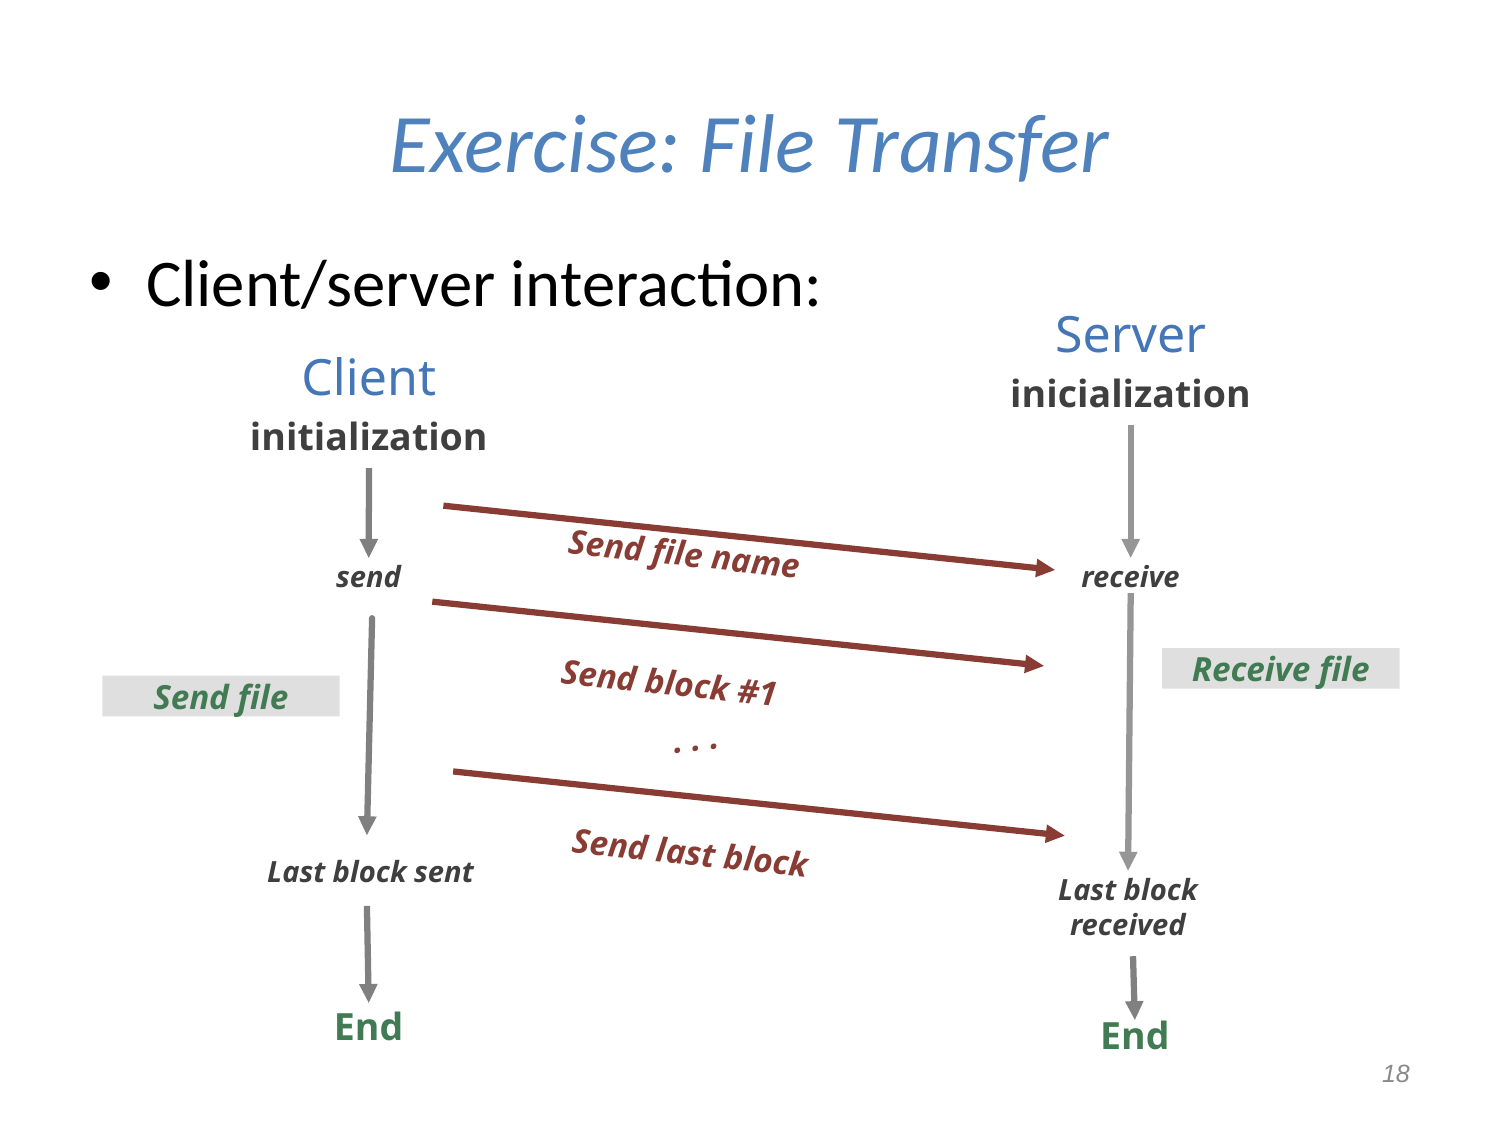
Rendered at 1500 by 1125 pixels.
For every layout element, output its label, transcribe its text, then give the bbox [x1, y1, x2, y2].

text_box ‹#› [1074, 1042, 1425, 1103]
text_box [435, 531, 1051, 655]
text_box . . . [656, 724, 760, 770]
list Client/server interaction: [74, 232, 1425, 368]
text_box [366, 617, 373, 836]
text_box send [277, 557, 430, 594]
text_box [1127, 592, 1131, 871]
text_box Last block received [1009, 870, 1247, 942]
text_box Client initialization [221, 338, 517, 469]
text_box Receive file [1162, 648, 1400, 689]
title Exercise: File Transfer [75, 45, 1425, 232]
text_box Send file [102, 675, 340, 717]
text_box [446, 803, 1063, 887]
text_box Server inicialization [980, 294, 1281, 425]
text_box Last block sent [243, 835, 491, 905]
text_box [243, 905, 494, 1049]
text_box receive [1056, 557, 1206, 594]
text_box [426, 633, 1042, 717]
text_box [1009, 956, 1261, 1050]
